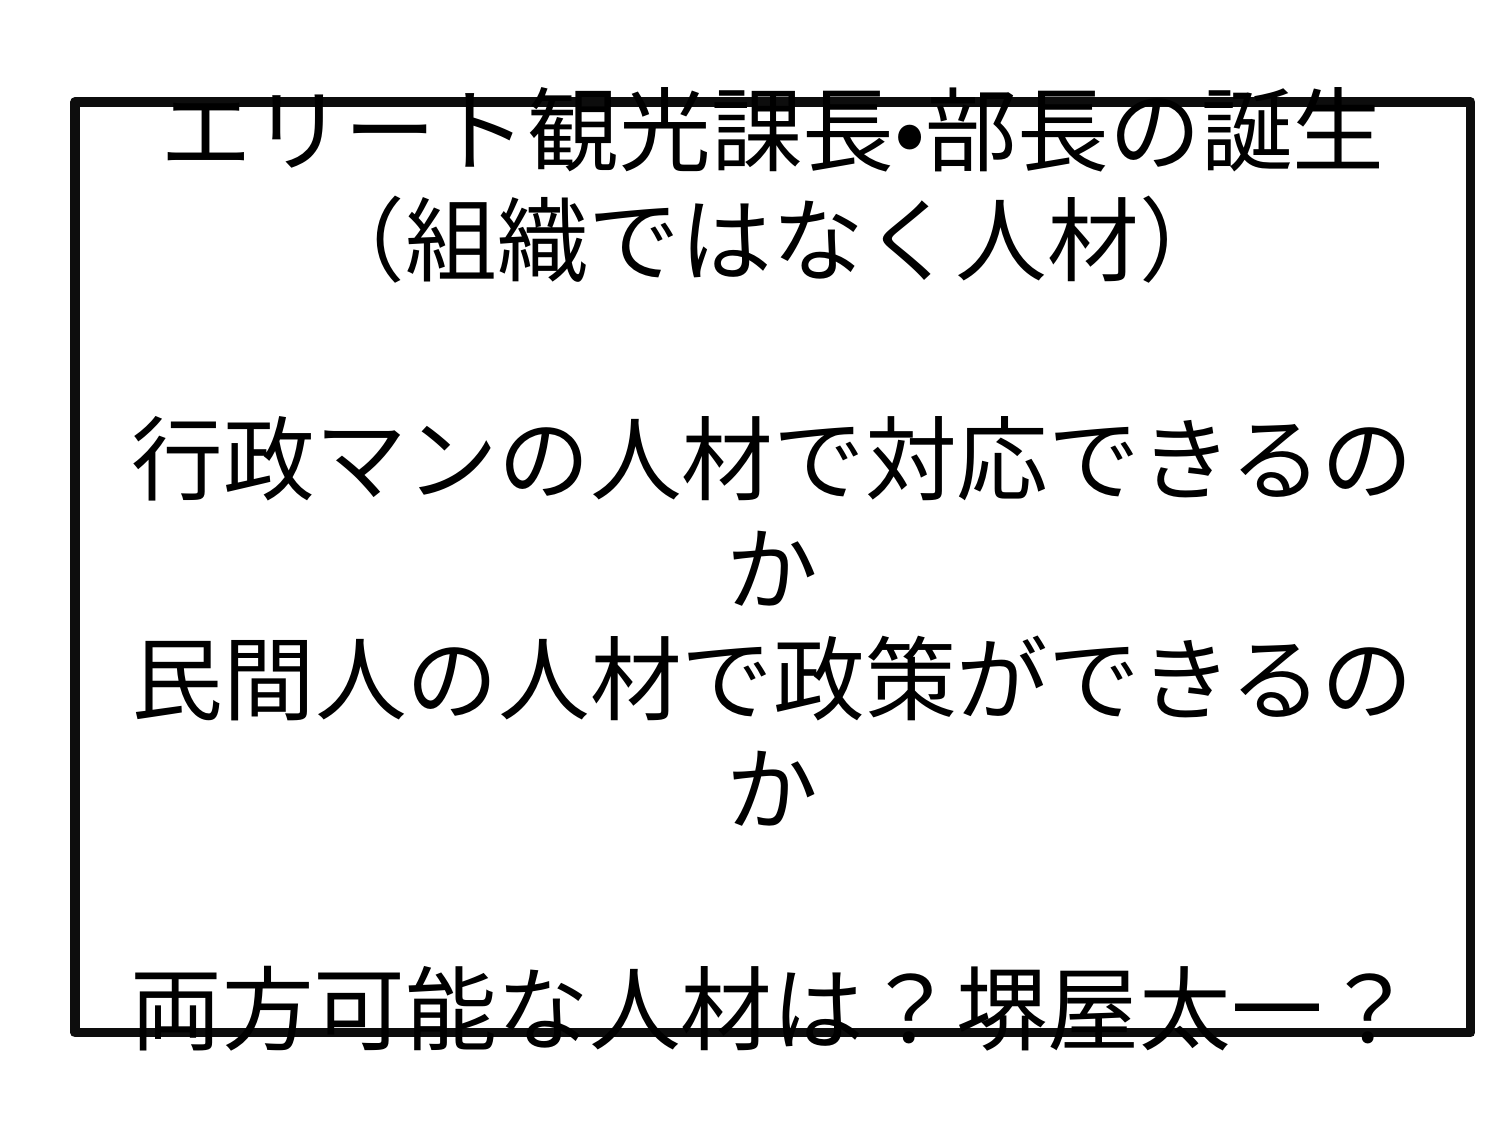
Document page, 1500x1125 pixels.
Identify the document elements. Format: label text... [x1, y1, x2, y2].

title エリート観光課長・部長の誕生 （組織ではなく人材） 行政マンの人材で対応できるのか 民間人の人材で政策ができるのか 両方可能な人材は？堺屋太一？ [75, 101, 1471, 1033]
